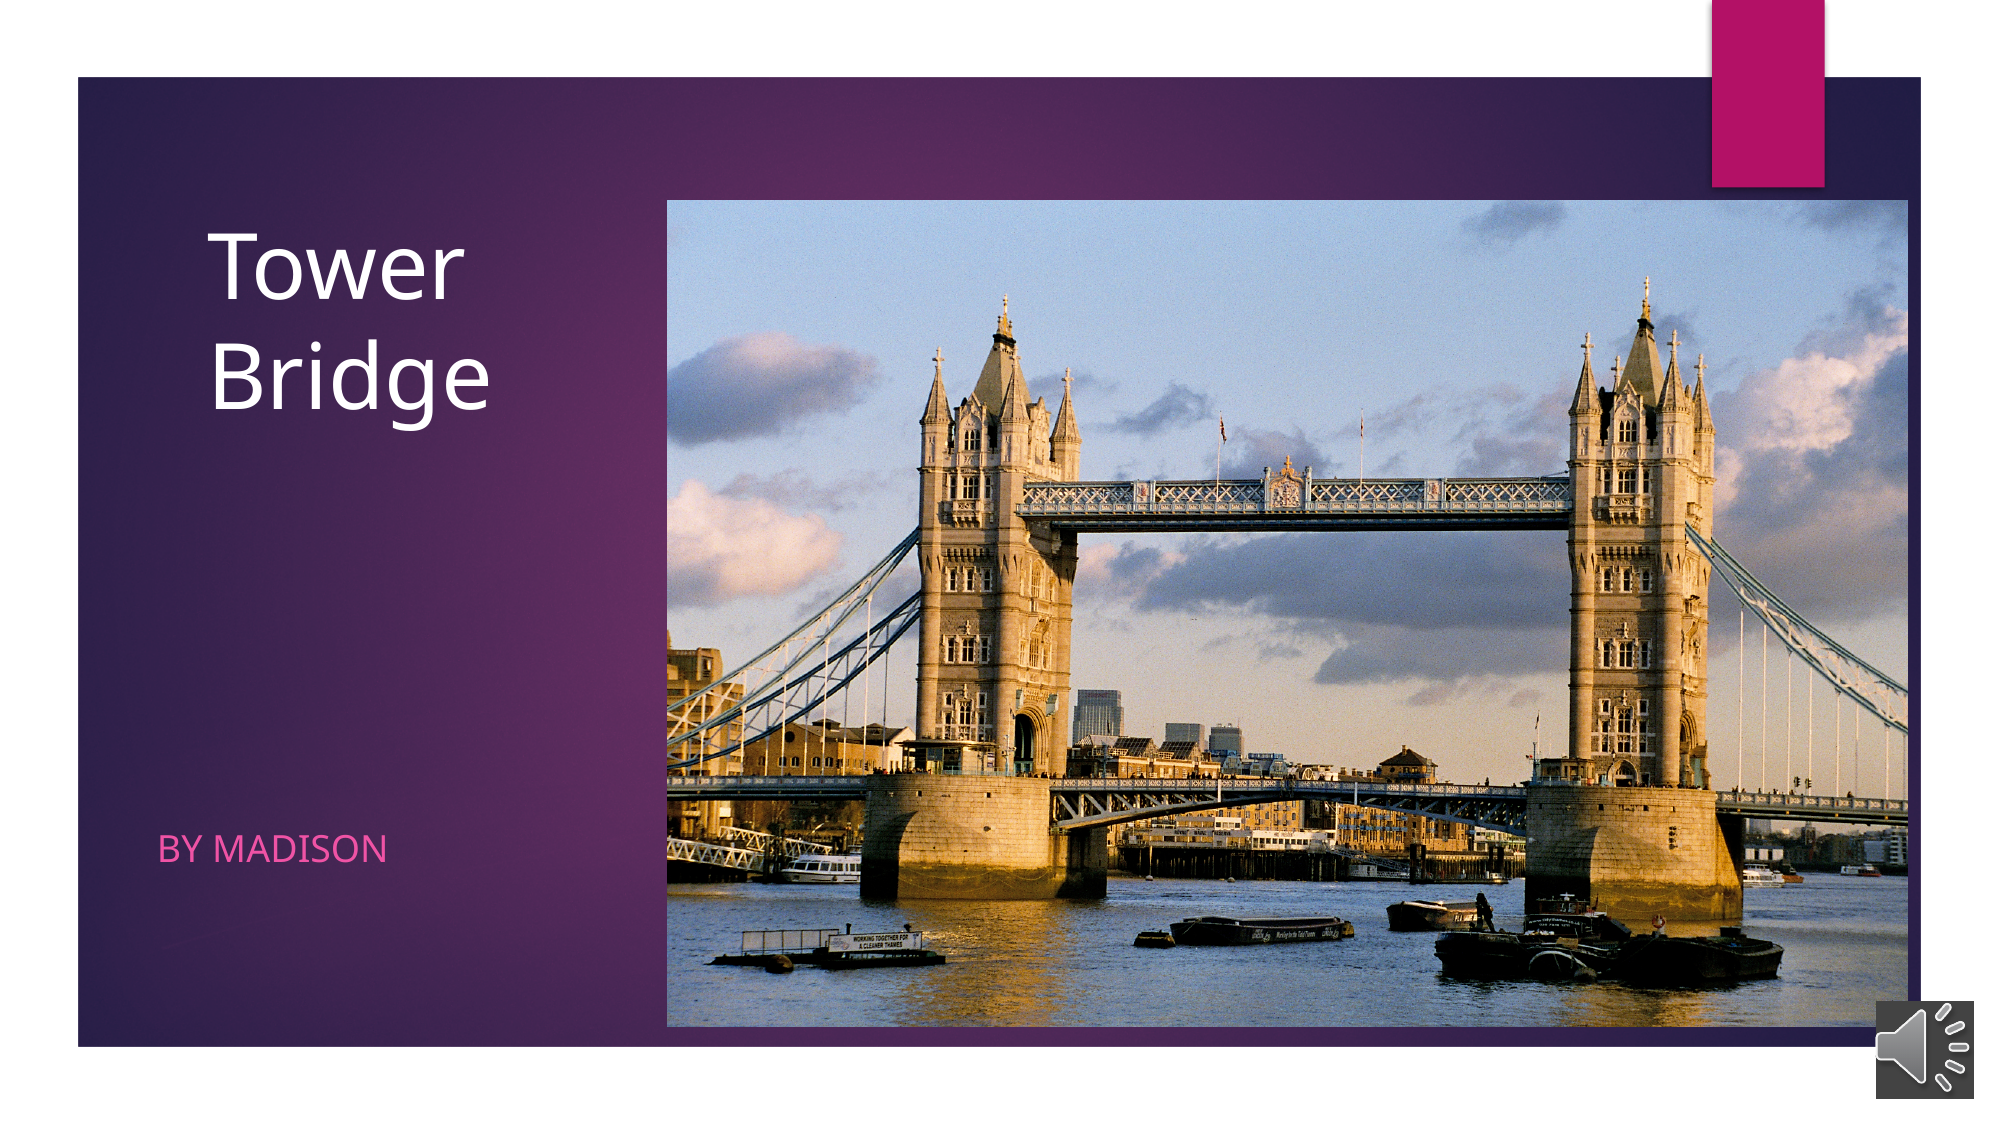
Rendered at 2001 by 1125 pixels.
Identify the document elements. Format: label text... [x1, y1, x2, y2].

subtitle By madison [141, 817, 661, 959]
text_box Tower Bridge [192, 200, 558, 435]
picture [667, 199, 1976, 1101]
